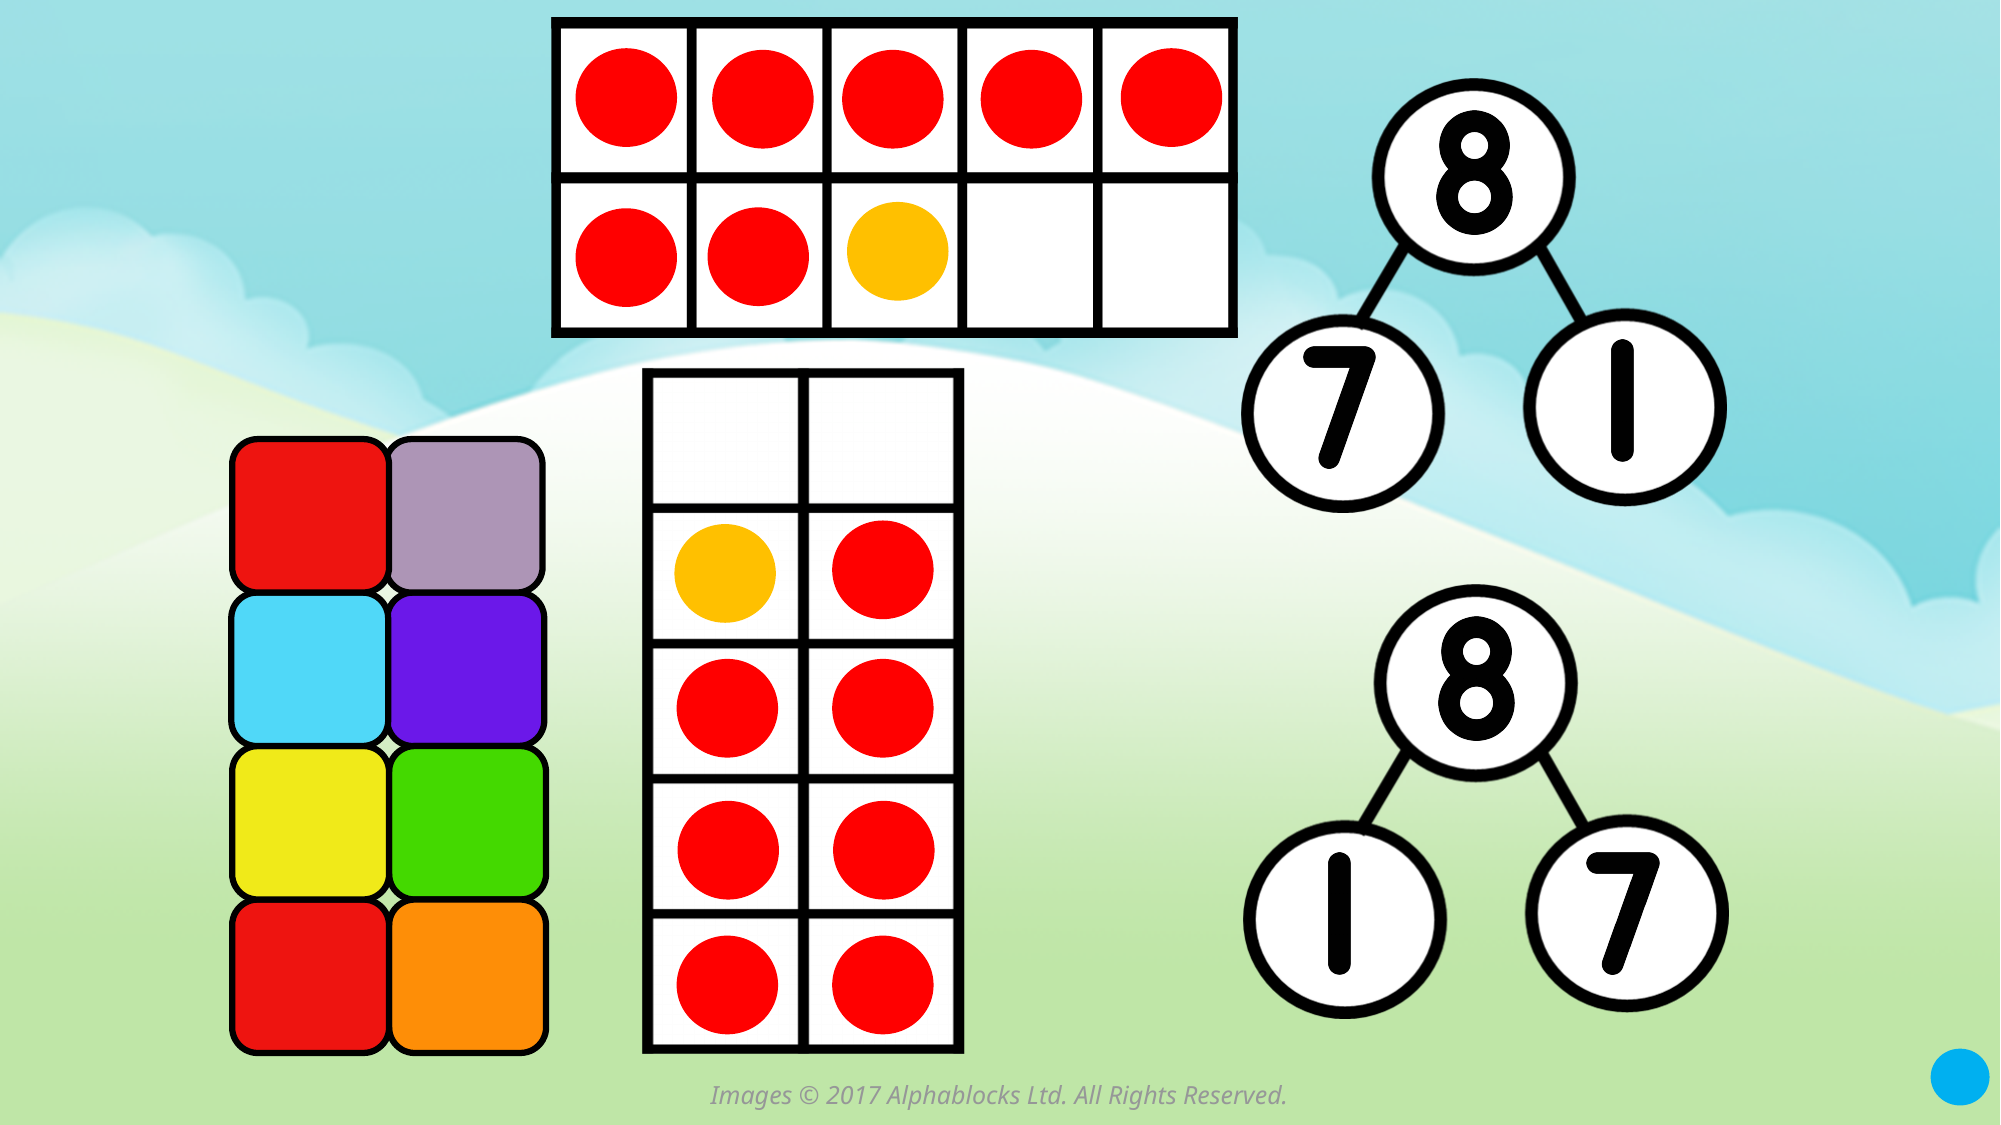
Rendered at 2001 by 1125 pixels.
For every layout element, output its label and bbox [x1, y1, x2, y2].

picture [0, 0, 2000, 1125]
text_box [231, 438, 547, 1053]
